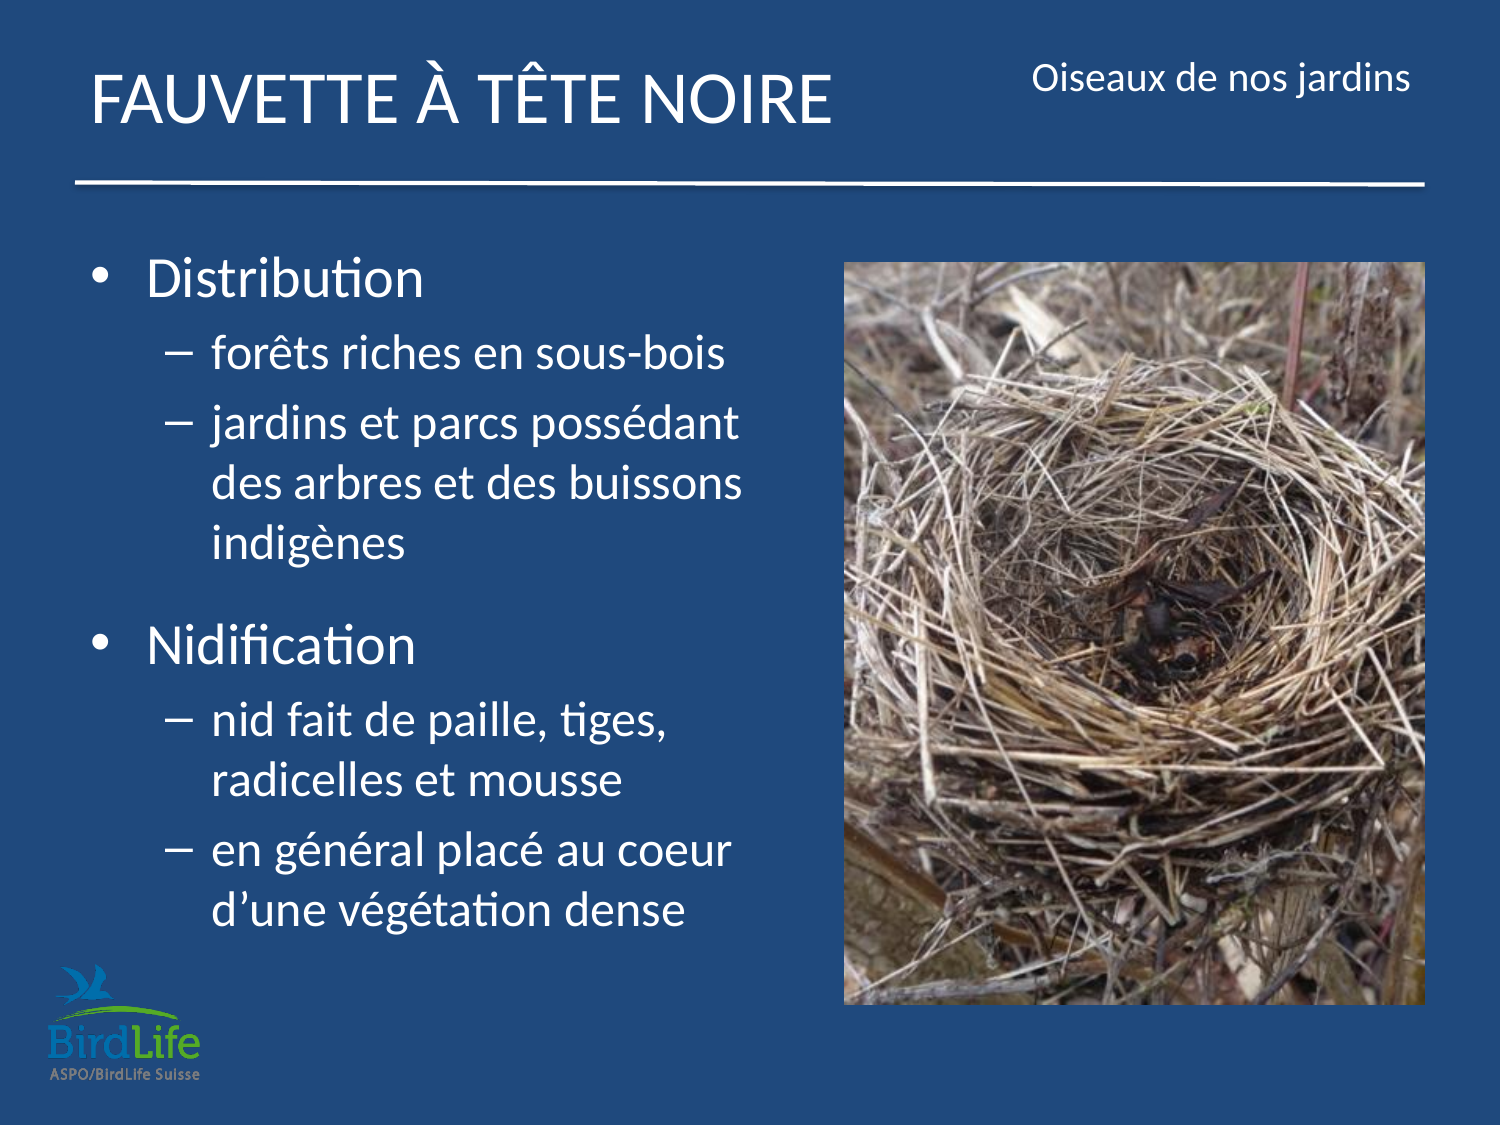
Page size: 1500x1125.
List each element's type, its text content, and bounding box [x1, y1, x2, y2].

title FAUVETTE À TÊTE NOIRE [75, 19, 951, 185]
picture [46, 964, 226, 1083]
list Distribution forêts riches en sous-bois jardins et parcs possédant des arbres et des buissons indigènes Nidification nid fait de paille, tiges, radicelles et mousse en général placé au coeur d’une végétation dense [75, 231, 809, 1005]
picture [844, 262, 1426, 1005]
